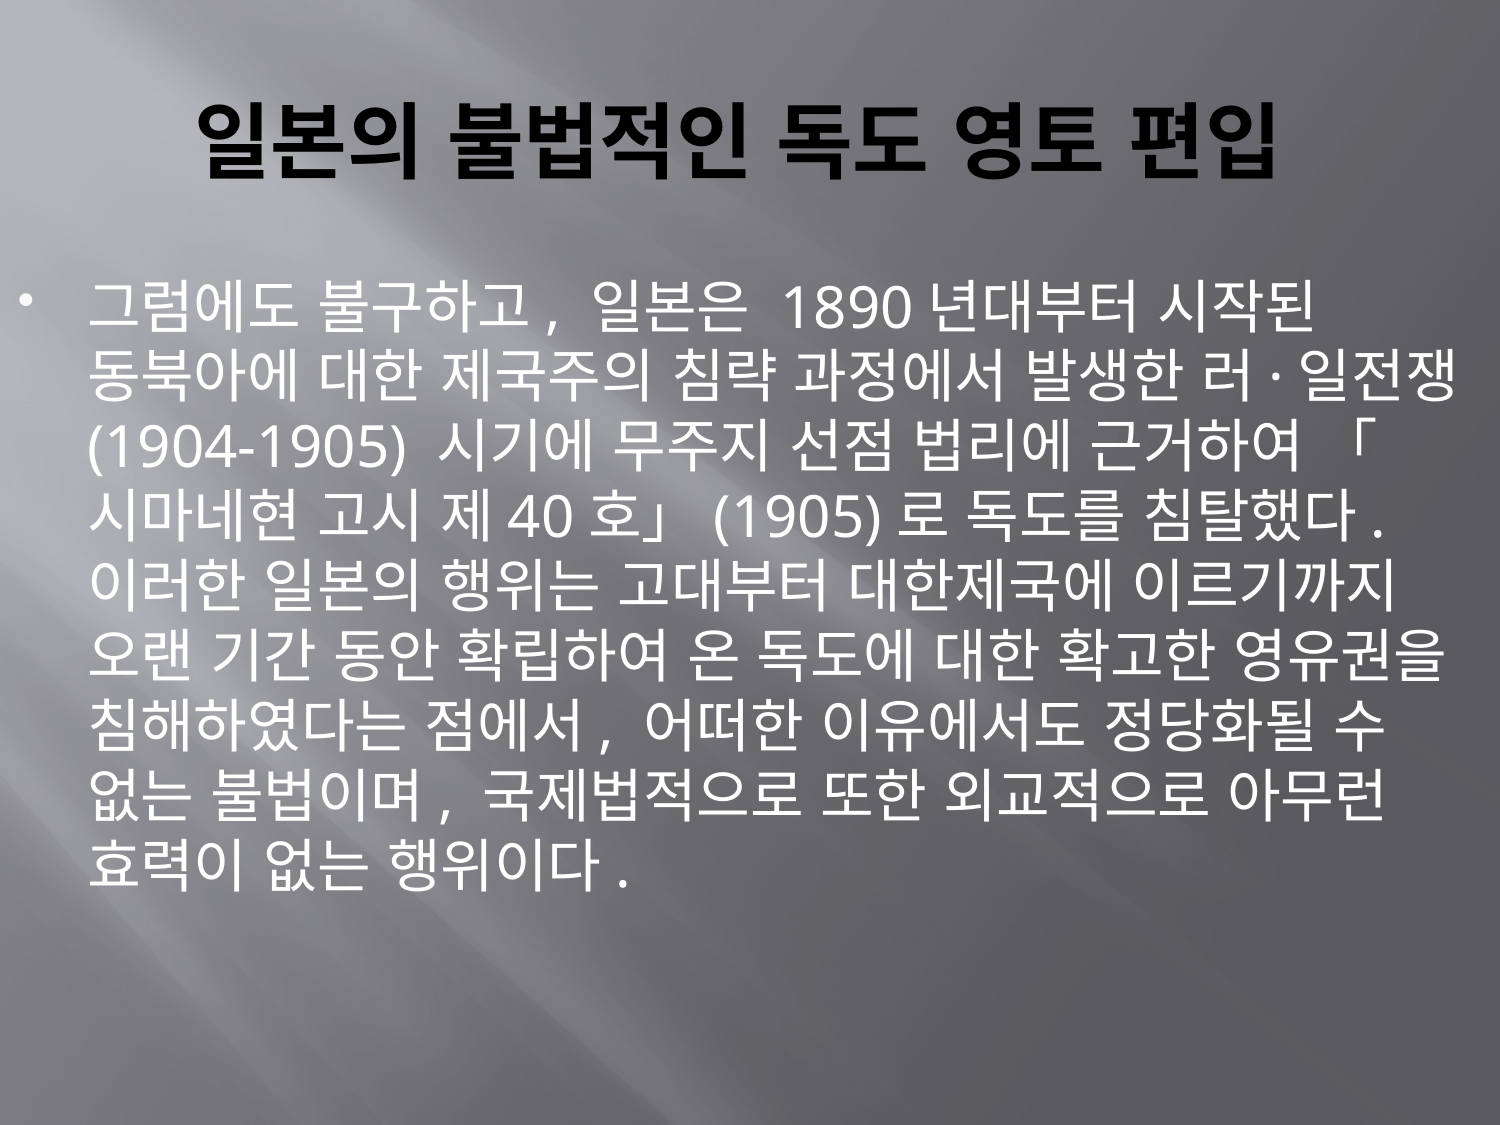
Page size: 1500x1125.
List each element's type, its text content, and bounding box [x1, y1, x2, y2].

title 일본의 불법적인 독도 영토 편입 [75, 45, 1425, 233]
list 그럼에도 불구하고, 일본은 1890년대부터 시작된 동북아에 대한 제국주의 침략 과정에서 발생한 러·일전쟁(1904-1905) 시기에 무주지 선점 법리에 근거하여 「시마네현 고시 제40호」(1905)로 독도를 침탈했다. 이러한 일본의 행위는 고대부터 대한제국에 이르기까지 오랜 기간 동안 확립하여 온 독도에 대한 확고한 영유권을 침해하였다는 점에서, 어떠한 이유에서도 정당화될 수 없는 불법이며, 국제법적으로 또한 외교적으로 아무런 효력이 없는 행위이다. [0, 262, 1483, 1035]
